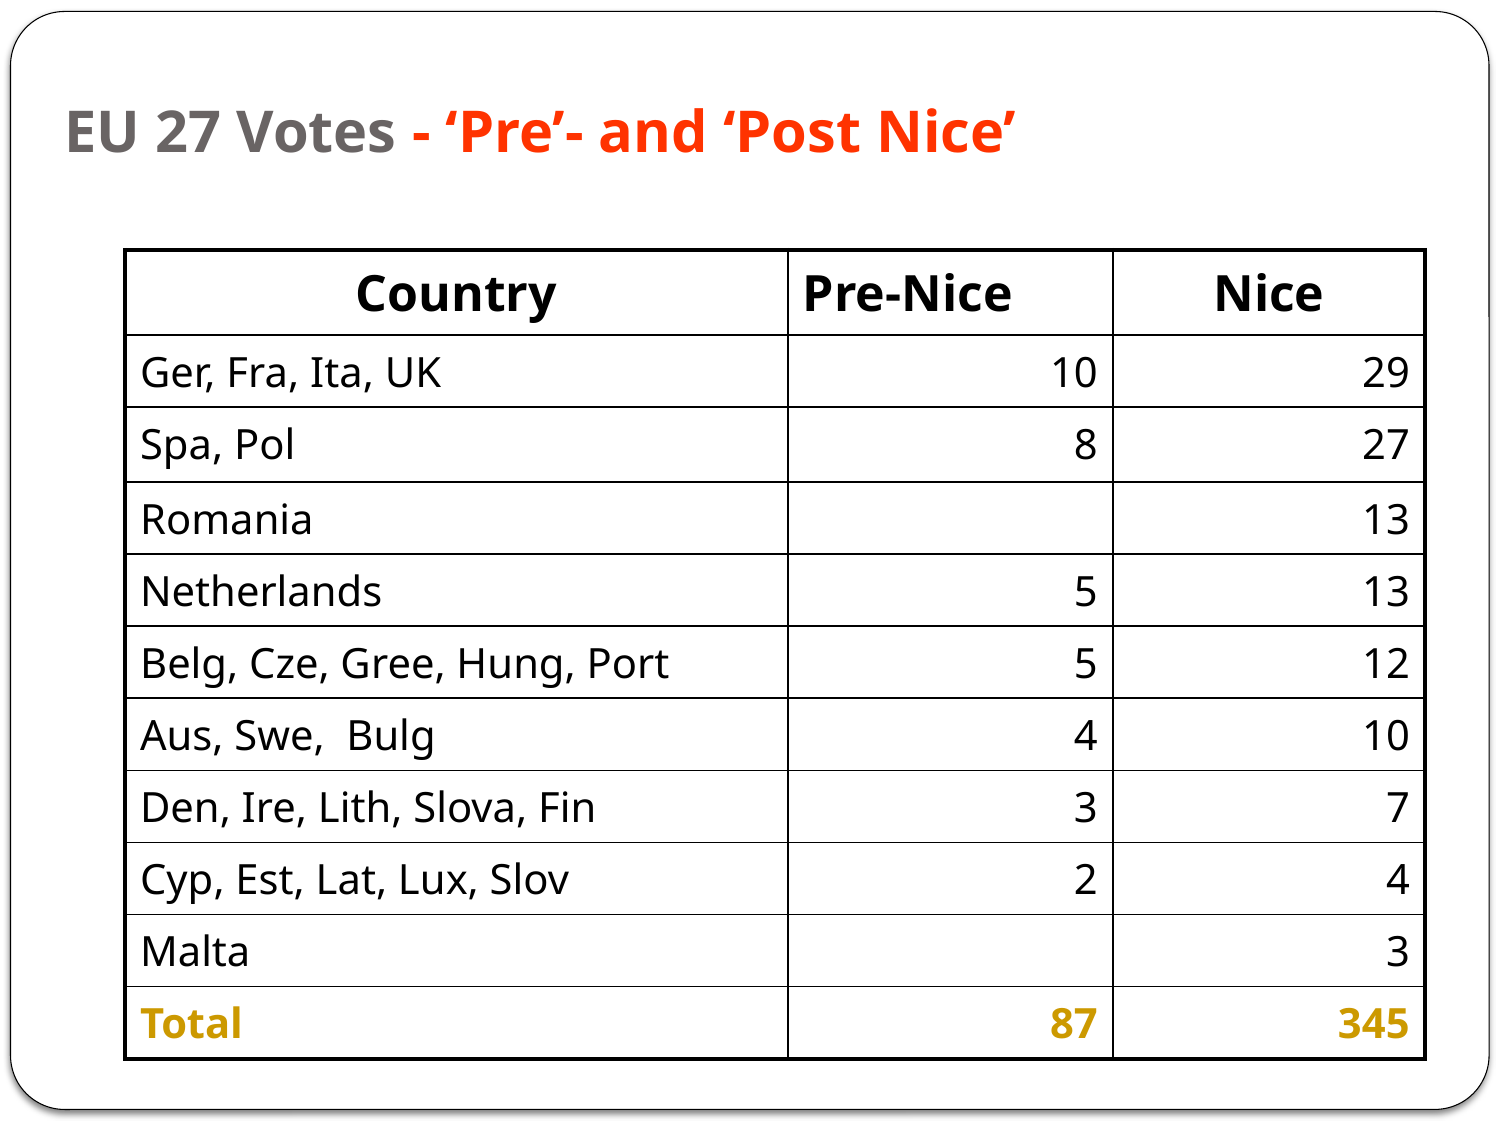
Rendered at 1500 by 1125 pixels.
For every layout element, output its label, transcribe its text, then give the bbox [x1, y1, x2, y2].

table_cell 7 [1114, 771, 1423, 842]
title EU 27 Votes - ‘Pre’- and ‘Post Nice’ [50, 87, 1400, 180]
table_cell 27 [1114, 408, 1423, 481]
table_cell 5 [789, 555, 1112, 625]
table_cell Aus, Swe, Bulg [127, 699, 787, 770]
table_cell 8 [789, 408, 1112, 481]
table_cell 29 [1114, 336, 1423, 406]
table_cell Netherlands [127, 555, 787, 625]
table_cell Belg, Cze, Gree, Hung, Port [127, 627, 787, 697]
table_cell 12 [1114, 627, 1423, 697]
table_cell Spa, Pol [127, 408, 787, 481]
table_cell 3 [1350, 915, 1423, 986]
text_box [112, 912, 1350, 988]
table_cell 5 [789, 627, 1112, 697]
table_header Nice [1114, 252, 1423, 334]
table_cell 4 [1114, 843, 1423, 914]
table_header Country [127, 252, 787, 334]
table_cell 10 [1114, 699, 1423, 770]
table_cell Cyp, Est, Lat, Lux, Slov [127, 843, 787, 912]
table_cell Den, Ire, Lith, Slova, Fin [127, 771, 787, 842]
table_cell 345 [1114, 987, 1423, 1057]
table_cell Romania [127, 483, 787, 553]
table_cell 87 [789, 988, 1112, 1057]
table_cell Ger, Fra, Ita, UK [127, 336, 787, 406]
table_cell 2 [789, 843, 1112, 912]
table_header Pre-Nice [789, 252, 1112, 334]
table_cell [789, 483, 1112, 553]
table_cell 13 [1114, 483, 1423, 553]
table_cell 4 [789, 699, 1112, 770]
table_cell Total [127, 988, 787, 1057]
table_cell 3 [789, 771, 1112, 842]
table_cell 10 [789, 336, 1112, 406]
table_cell 13 [1114, 555, 1423, 625]
